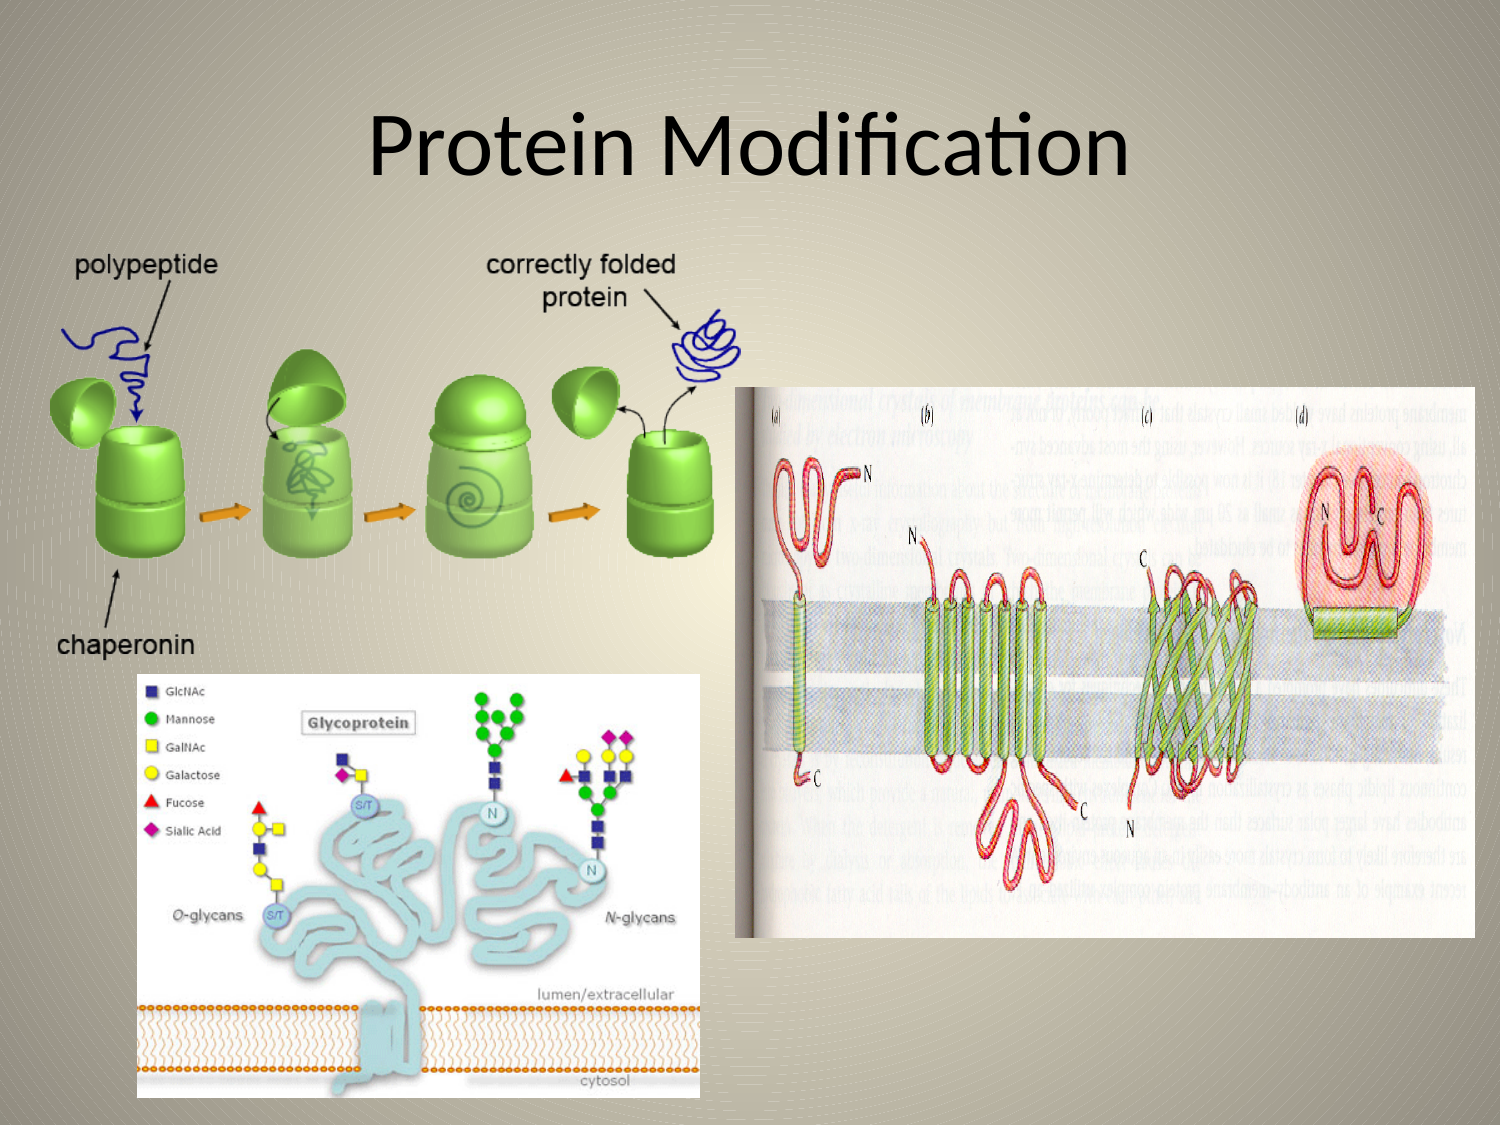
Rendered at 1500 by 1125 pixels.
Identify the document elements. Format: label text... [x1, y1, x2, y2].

picture [49, 249, 1476, 938]
picture [137, 674, 701, 1098]
title Protein Modification [75, 45, 1425, 233]
